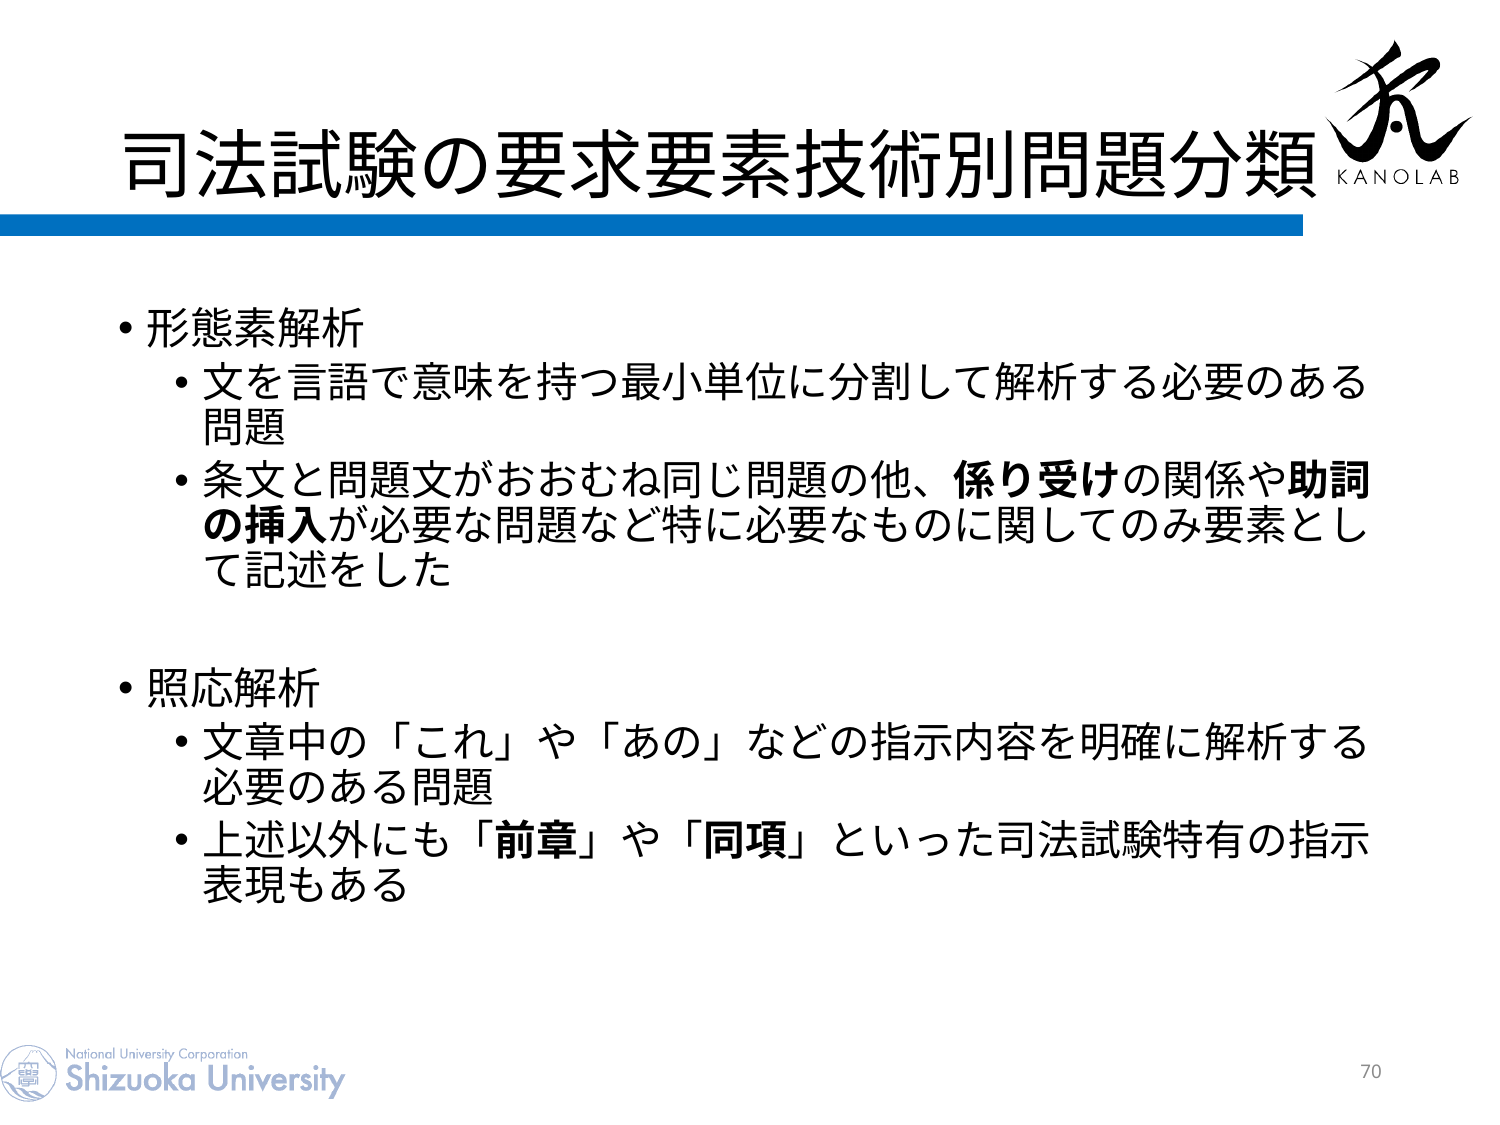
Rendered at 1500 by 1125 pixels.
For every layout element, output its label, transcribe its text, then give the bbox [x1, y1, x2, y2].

slide_number 70 [1059, 1042, 1397, 1103]
picture [0, 1044, 346, 1102]
title 司法試験の要求要素技術別問題分類 [103, 59, 1397, 278]
picture [1279, 0, 1500, 233]
list 形態素解析 文を言語で意味を持つ最小単位に分割して解析する必要のある問題 条文と問題文がおおむね同じ問題の他、係り受けの関係や助詞の挿入が必要な問題など特に必要なものに関してのみ要素として記述をした 照応解析 文章中の「これ」や「あの」などの指示内容を明確に解析する必要のある問題 上述以外にも「前章」や「同項」といった司法試験特有の指示表現もある [103, 299, 1397, 1014]
